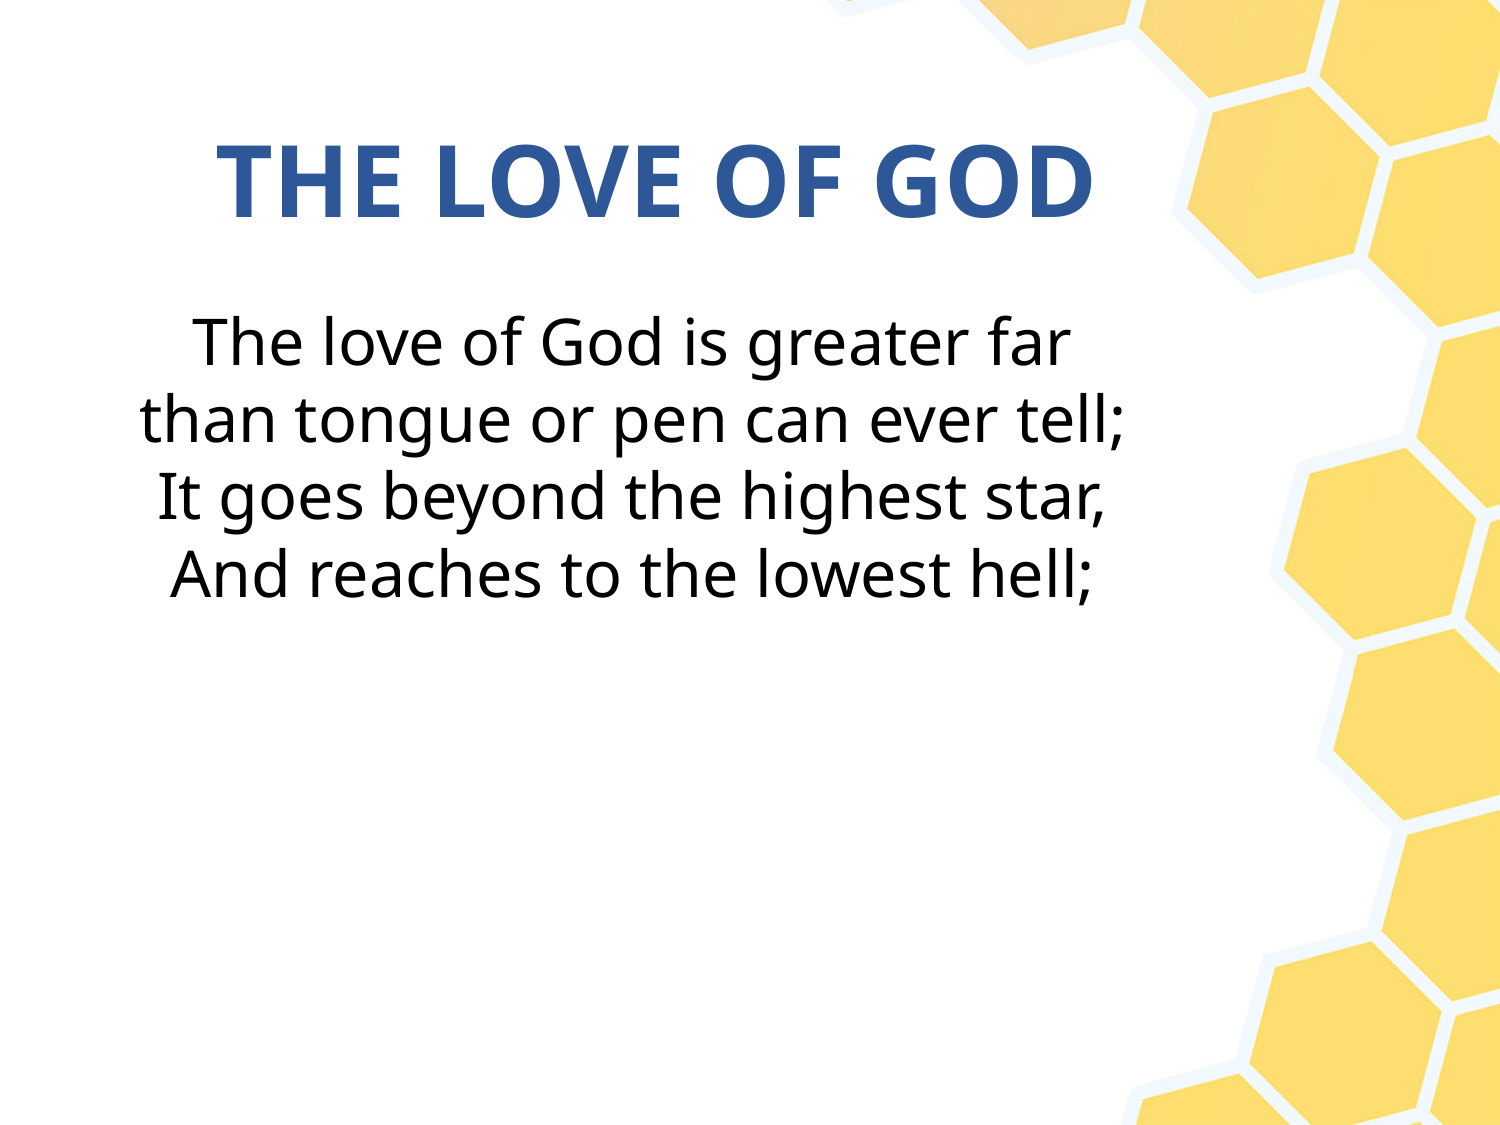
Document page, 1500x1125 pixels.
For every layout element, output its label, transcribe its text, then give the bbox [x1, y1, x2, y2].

list The love of God is greater far than tongue or pen can ever tell; It goes beyond the highest star, And reaches to the lowest hell; [0, 293, 1266, 1125]
title THE LOVE OF GOD [122, 98, 1500, 272]
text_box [0, 0, 1500, 1125]
